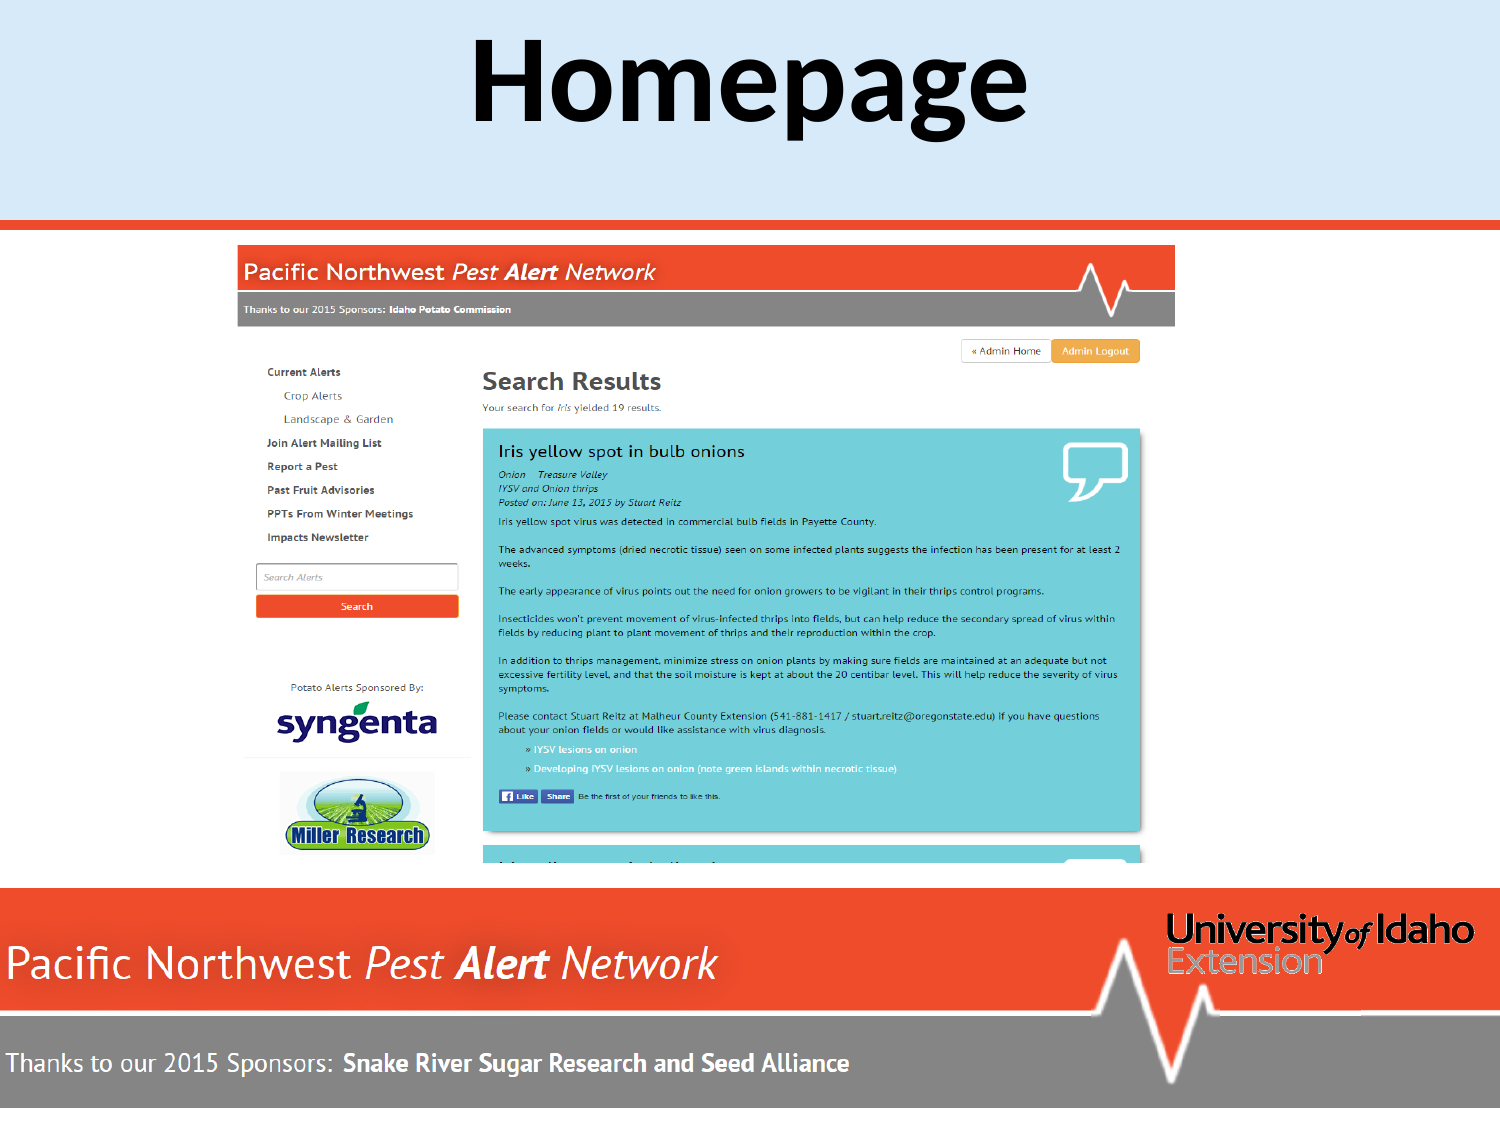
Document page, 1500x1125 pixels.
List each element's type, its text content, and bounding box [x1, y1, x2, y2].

picture [0, 877, 1500, 1125]
picture [237, 244, 1176, 863]
text_box Homepage [12, 24, 1488, 245]
